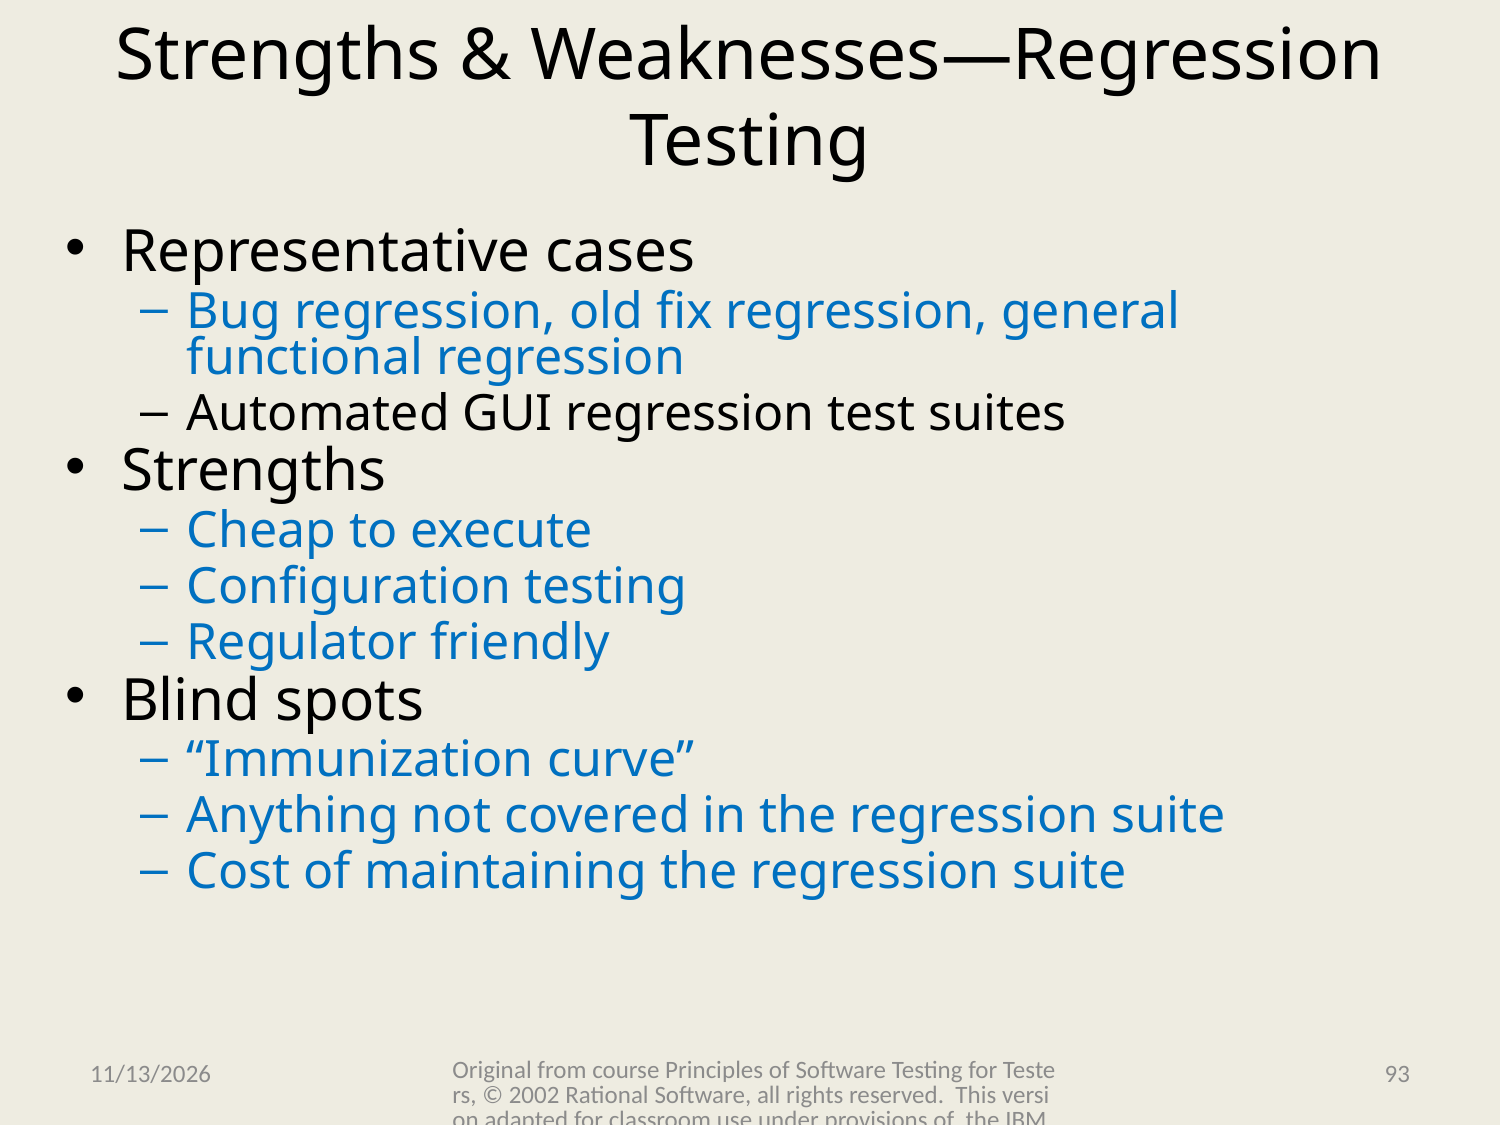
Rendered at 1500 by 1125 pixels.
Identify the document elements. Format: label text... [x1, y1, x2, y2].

footer Original from course Principles of Software Testing for Testers, © 2002 Rational Software, all rights reserved. This version adapted for classroom use under provisions of the IBM Academic Initiative. [437, 1012, 1075, 1125]
list Representative cases Bug regression, old fix regression, general functional regression Automated GUI regression test suites Strengths Cheap to execute Configuration testing Regulator friendly Blind spots “Immunization curve” Anything not covered in the regression suite Cost of maintaining the regression suite [50, 224, 1443, 1025]
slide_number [75, 1042, 425, 1103]
title Strengths & Weaknesses—Regression Testing [75, 0, 1425, 188]
slide_number 93 [1075, 1042, 1425, 1103]
